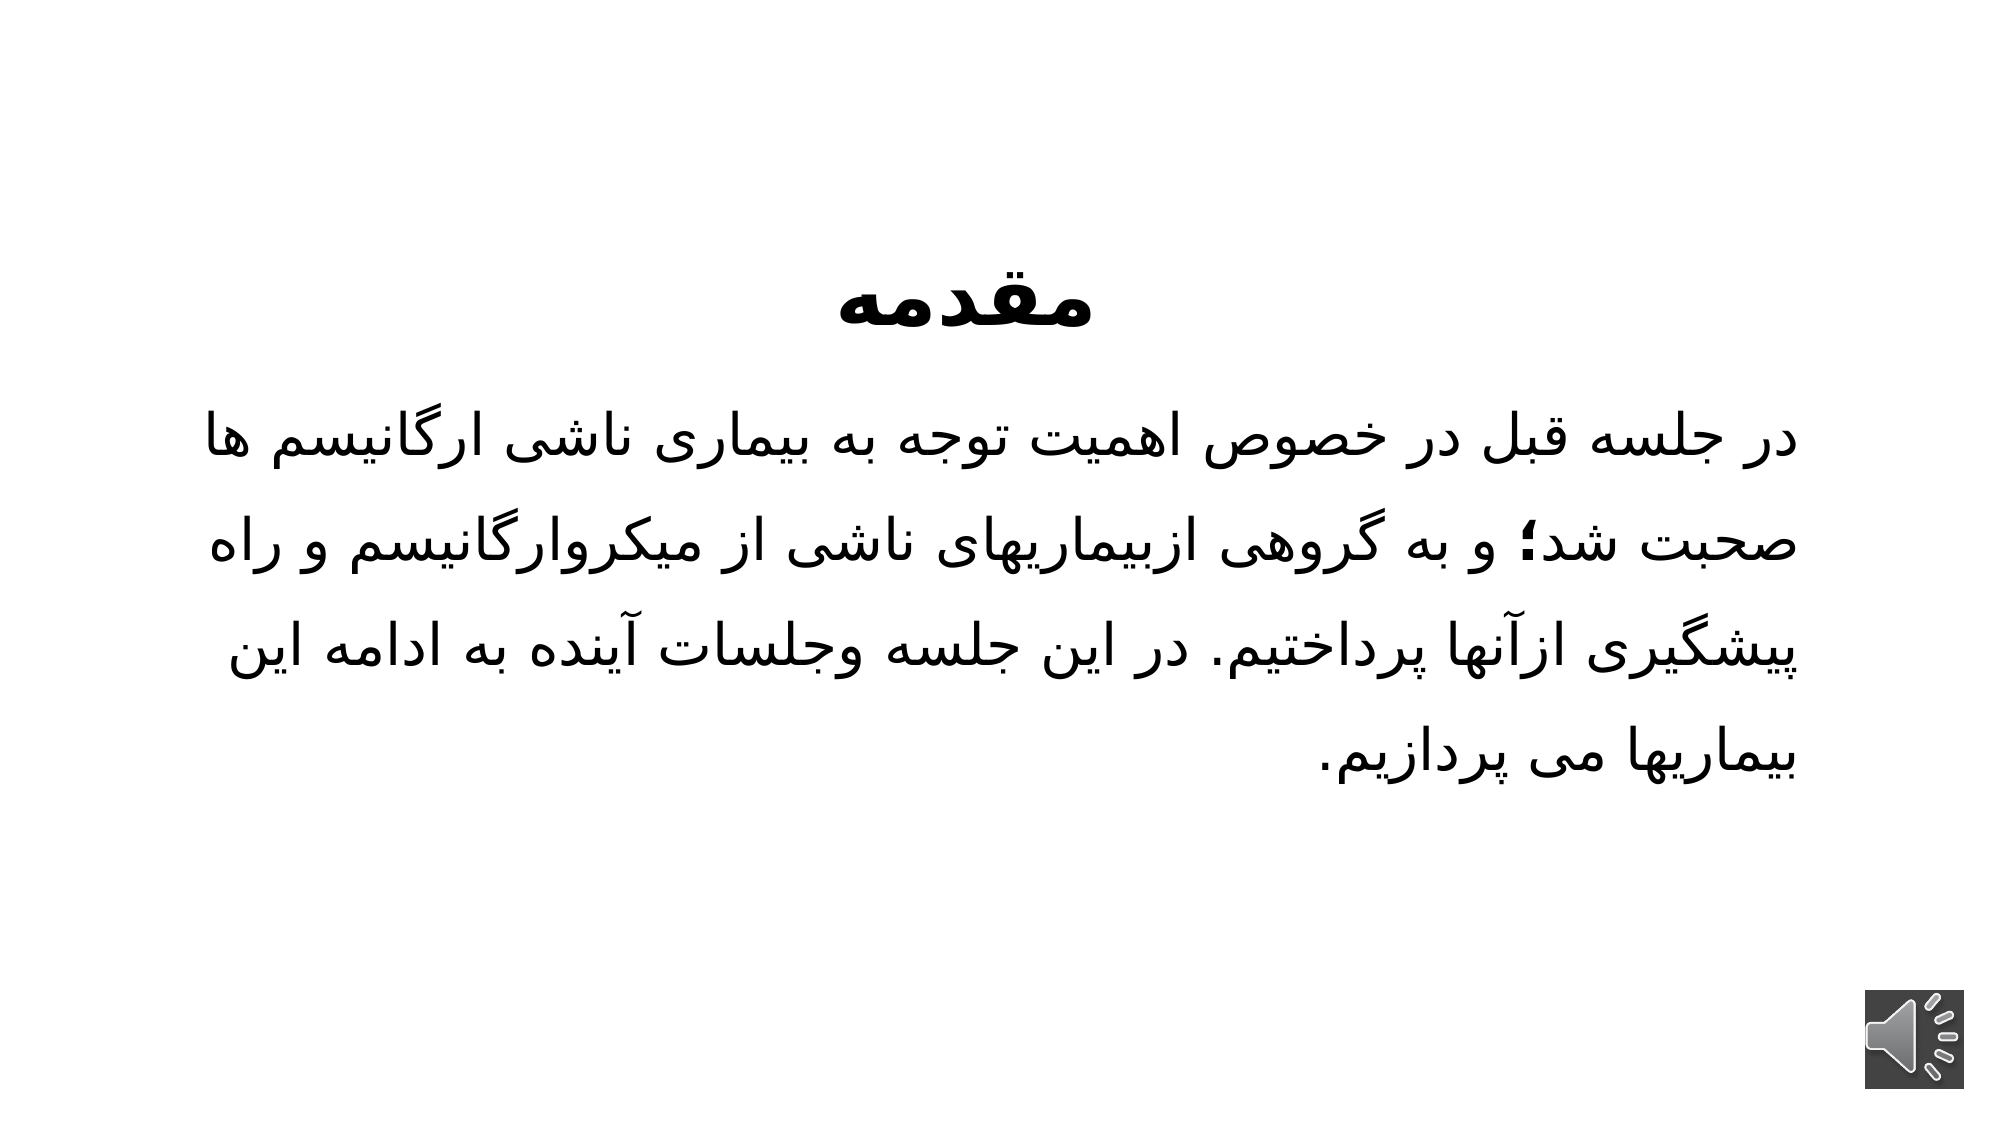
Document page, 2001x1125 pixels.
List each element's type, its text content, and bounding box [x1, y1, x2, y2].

list مقدمه در جلسه قبل در خصوص اهمیت توجه به بیماری ناشی ارگانیسم ها صحبت شد؛ و به گروهی ازبیماریهای ناشی از میکروارگانیسم و راه پیشگیری ازآنها پرداختیم. در این جلسه وجلسات آینده به ادامه این بیماریها می پردازیم. [116, 184, 1816, 971]
picture [1864, 989, 1965, 1090]
